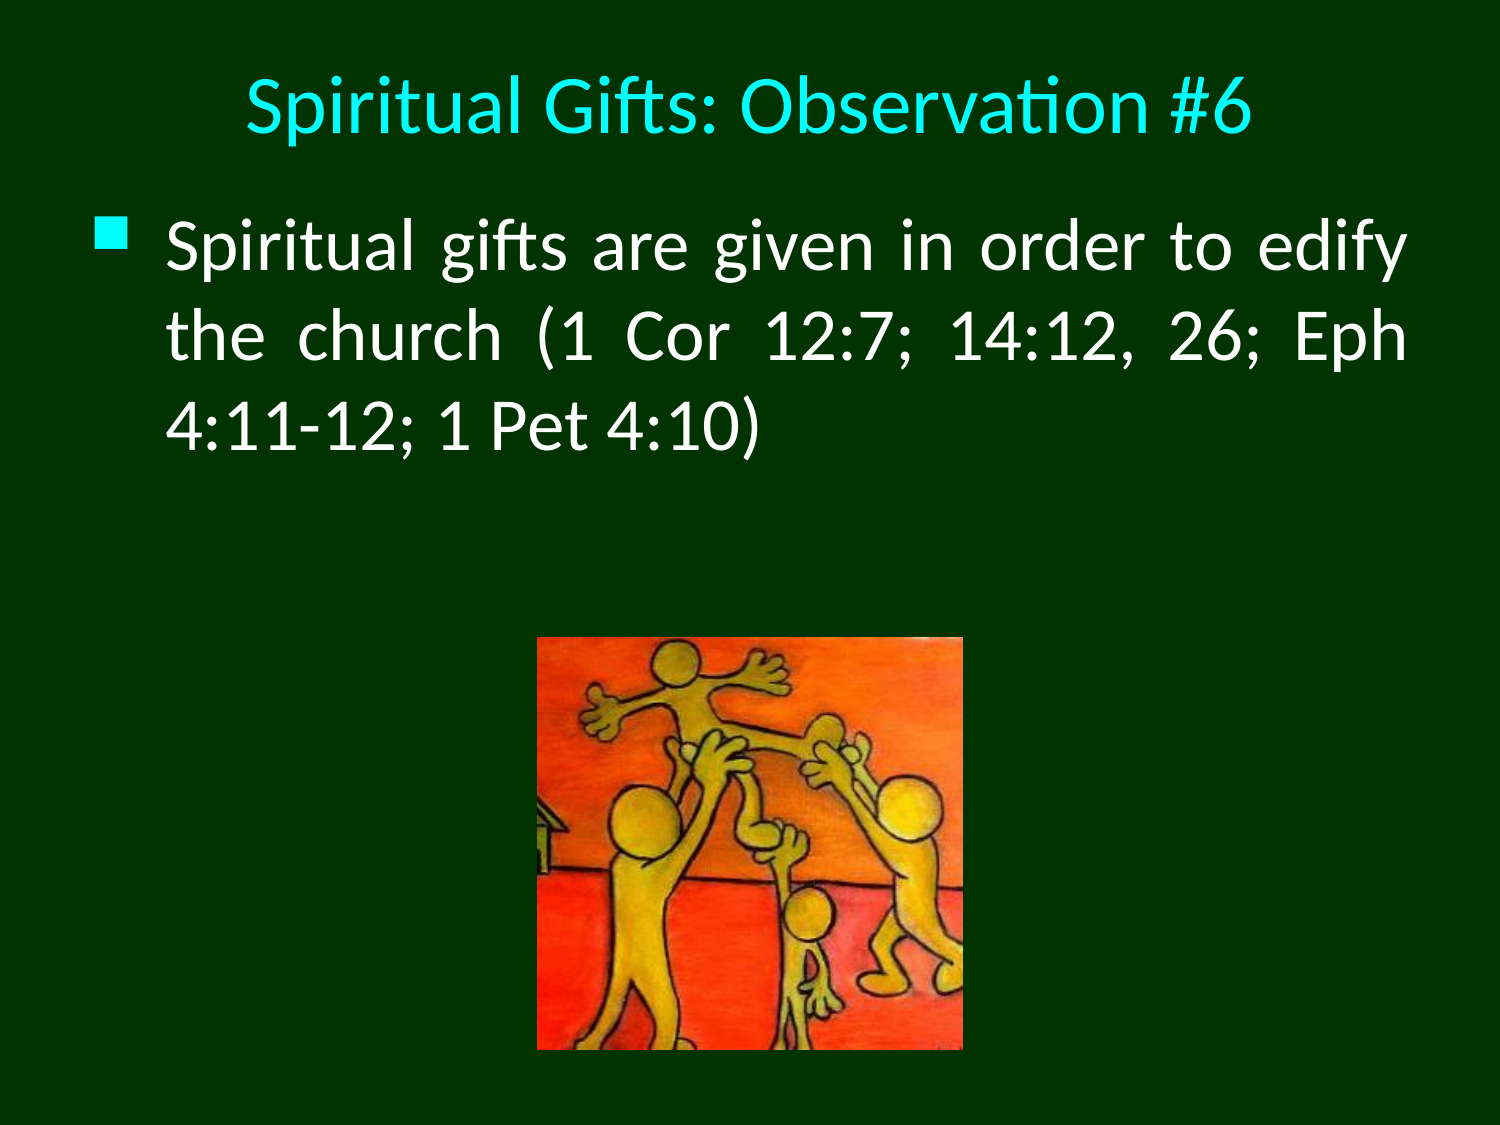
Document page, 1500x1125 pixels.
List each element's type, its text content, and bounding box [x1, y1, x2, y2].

text_box Spiritual Gifts: Observation #6 [112, 37, 1388, 163]
list Spiritual gifts are given in order to edify the church (1 Cor 12:7; 14:12, 26; Eph 4:11-12; 1 Pet 4:10) [74, 187, 1426, 501]
picture [537, 637, 963, 1051]
